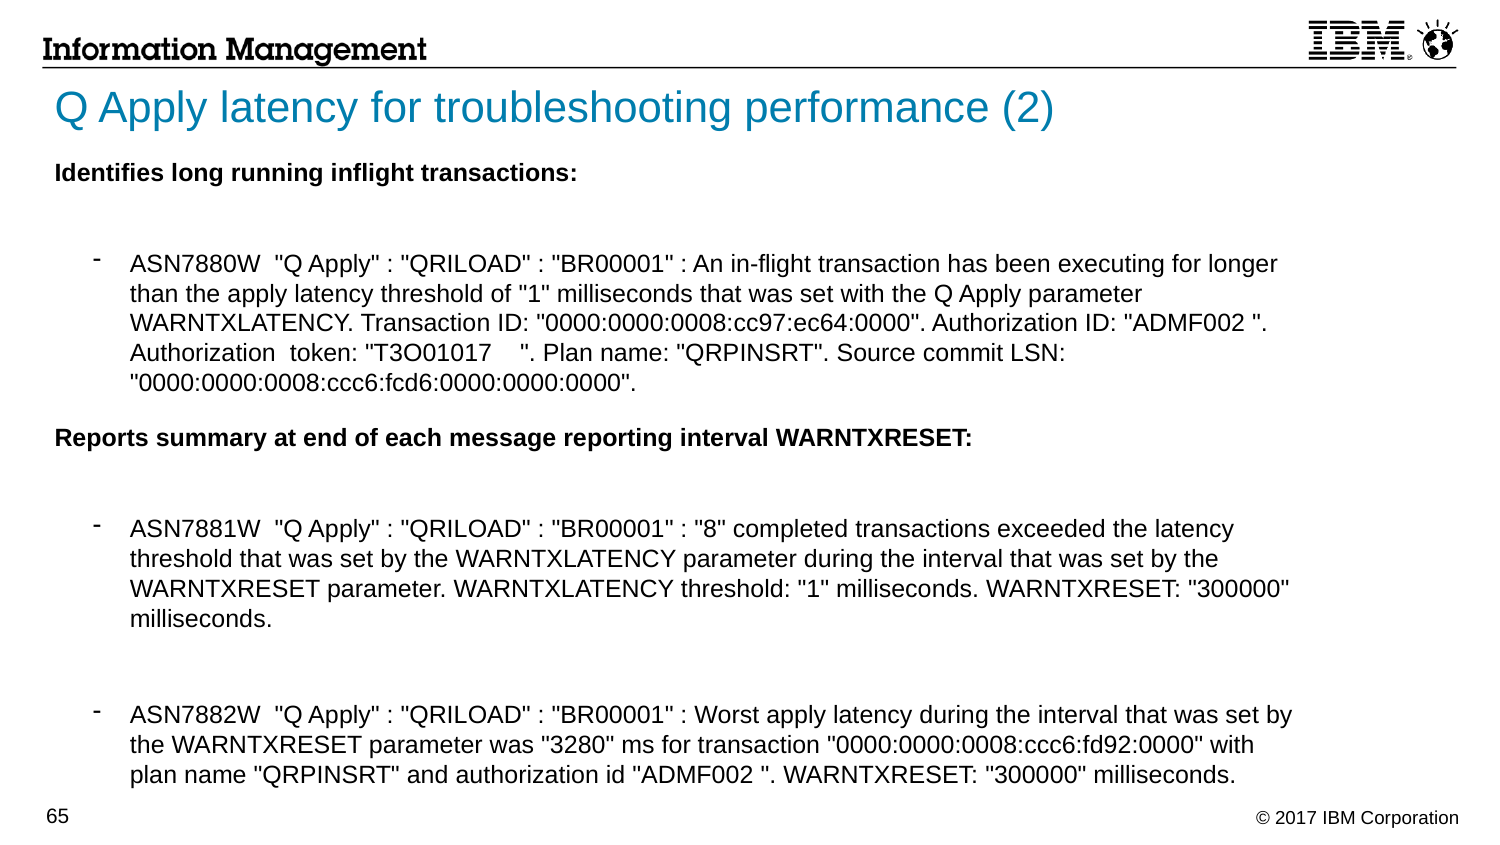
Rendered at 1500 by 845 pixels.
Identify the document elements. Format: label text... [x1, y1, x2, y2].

picture [24, 21, 479, 86]
list Identifies long running inflight transactions: ASN7880W "Q Apply" : "QRILOAD" : "BR00001" : An in-flight transaction has been executing for longer than the apply latency threshold of "1" milliseconds that was set with the Q Apply parameter WARNTXLATENCY. Transaction ID: "0000:0000:0008:cc97:ec64:0000". Authorization ID: "ADMF002 ". Authorization token: "T3O01017 ". Plan name: "QRPINSRT". Source commit LSN: "0000:0000:0008:ccc6:fcd6:0000:0000:0000". Reports summary at end of each message reporting interval WARNTXRESET: ASN7881W "Q Apply" : "QRILOAD" : "BR00001" : "8" completed transactions exceeded the latency threshold that was set by the WARNTXLATENCY parameter during the interval that was set by the WARNTXRESET parameter. WARNTXLATENCY threshold: "1" milliseconds. WARNTXRESET: "300000" milliseconds. ASN7882W "Q Apply" : "QRILOAD" : "BR00001" : Worst apply latency during the interval that was set by the WARNTXRESET parameter was "3280" ms for transaction "0000:0000:0008:ccc6:fd92:0000" with plan name "QRPINSRT" and authorization id "ADMF002 ". WARNTXRESET: "300000" milliseconds. [54, 148, 1319, 774]
title Q Apply latency for troubleshooting performance (2) [54, 70, 1131, 128]
picture [1294, 5, 1469, 72]
